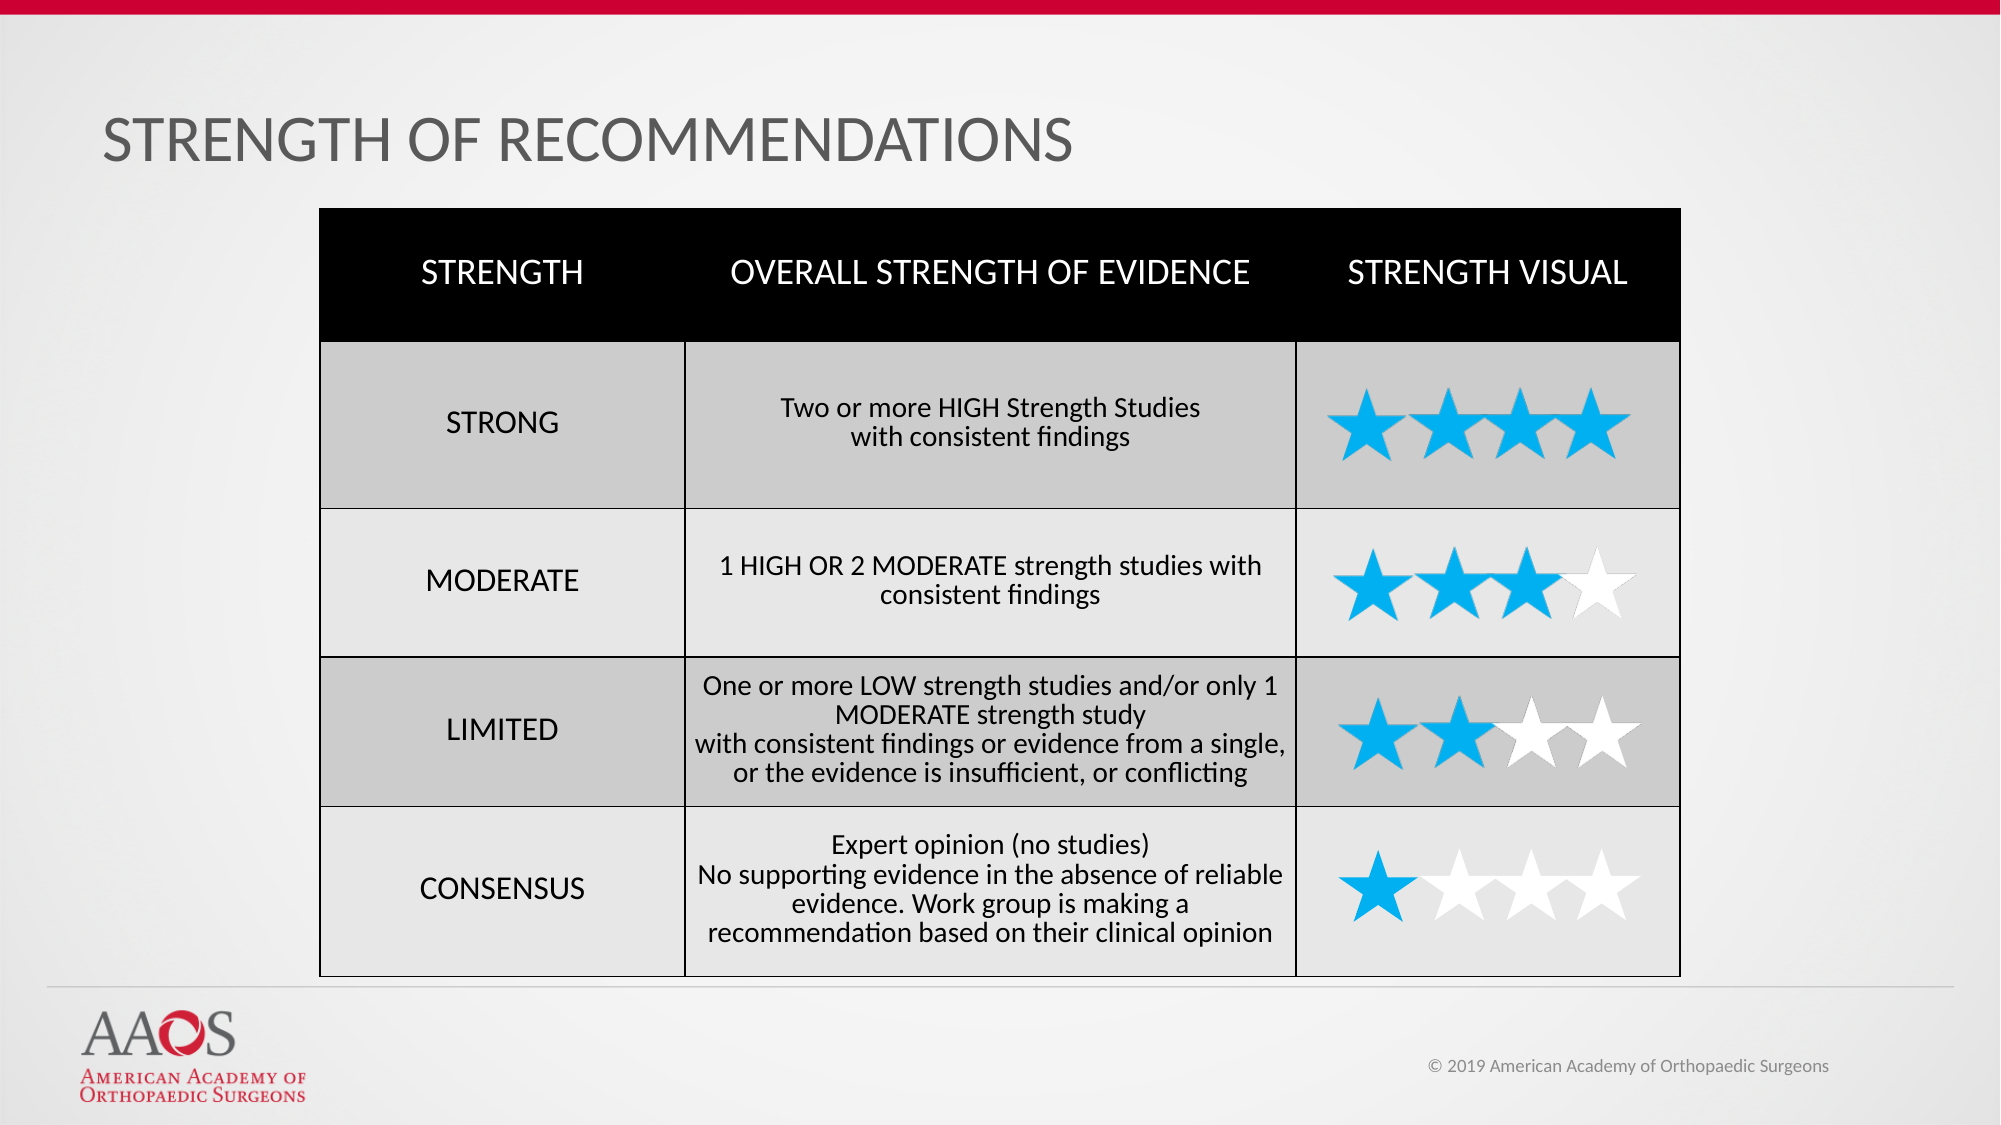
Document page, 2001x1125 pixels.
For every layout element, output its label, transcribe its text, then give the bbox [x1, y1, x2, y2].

text_box STRENGTH OF RECOMMENDATIONS [87, 83, 1913, 196]
table_cell [1297, 807, 1679, 976]
table_cell MODERATE [321, 509, 684, 656]
table_cell LIMITED [321, 658, 684, 806]
picture [0, 0, 2001, 1125]
table_cell One or more LOW strength studies and/or only 1 MODERATE strength study with consistent findings or evidence from a single, or the evidence is insufficient, or conflicting [686, 658, 1295, 806]
table_cell [1297, 658, 1679, 806]
table_cell [1297, 342, 1679, 508]
table_header OVERALL STRENGTH OF EVIDENCE [686, 210, 1295, 340]
table_cell Two or more HIGH Strength Studies with consistent findings [686, 342, 1295, 508]
table_cell [1297, 509, 1679, 656]
table_header STRENGTH VISUAL [1297, 210, 1679, 340]
table_header STRENGTH [321, 210, 684, 340]
table_cell 1 HIGH or 2 MODERATE strength studies with consistent findings [686, 509, 1295, 656]
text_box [1338, 848, 1642, 922]
table_cell CONSENSUS [321, 807, 684, 976]
table_cell STRONG [321, 342, 684, 508]
table_cell Expert opinion (no studies) No supporting evidence in the absence of reliable evidence. Work group is making a recommendation based on their clinical opinion [686, 807, 1295, 976]
footer © 2019 American Academy of Orthopaedic Surgeons [1292, 1035, 1968, 1096]
